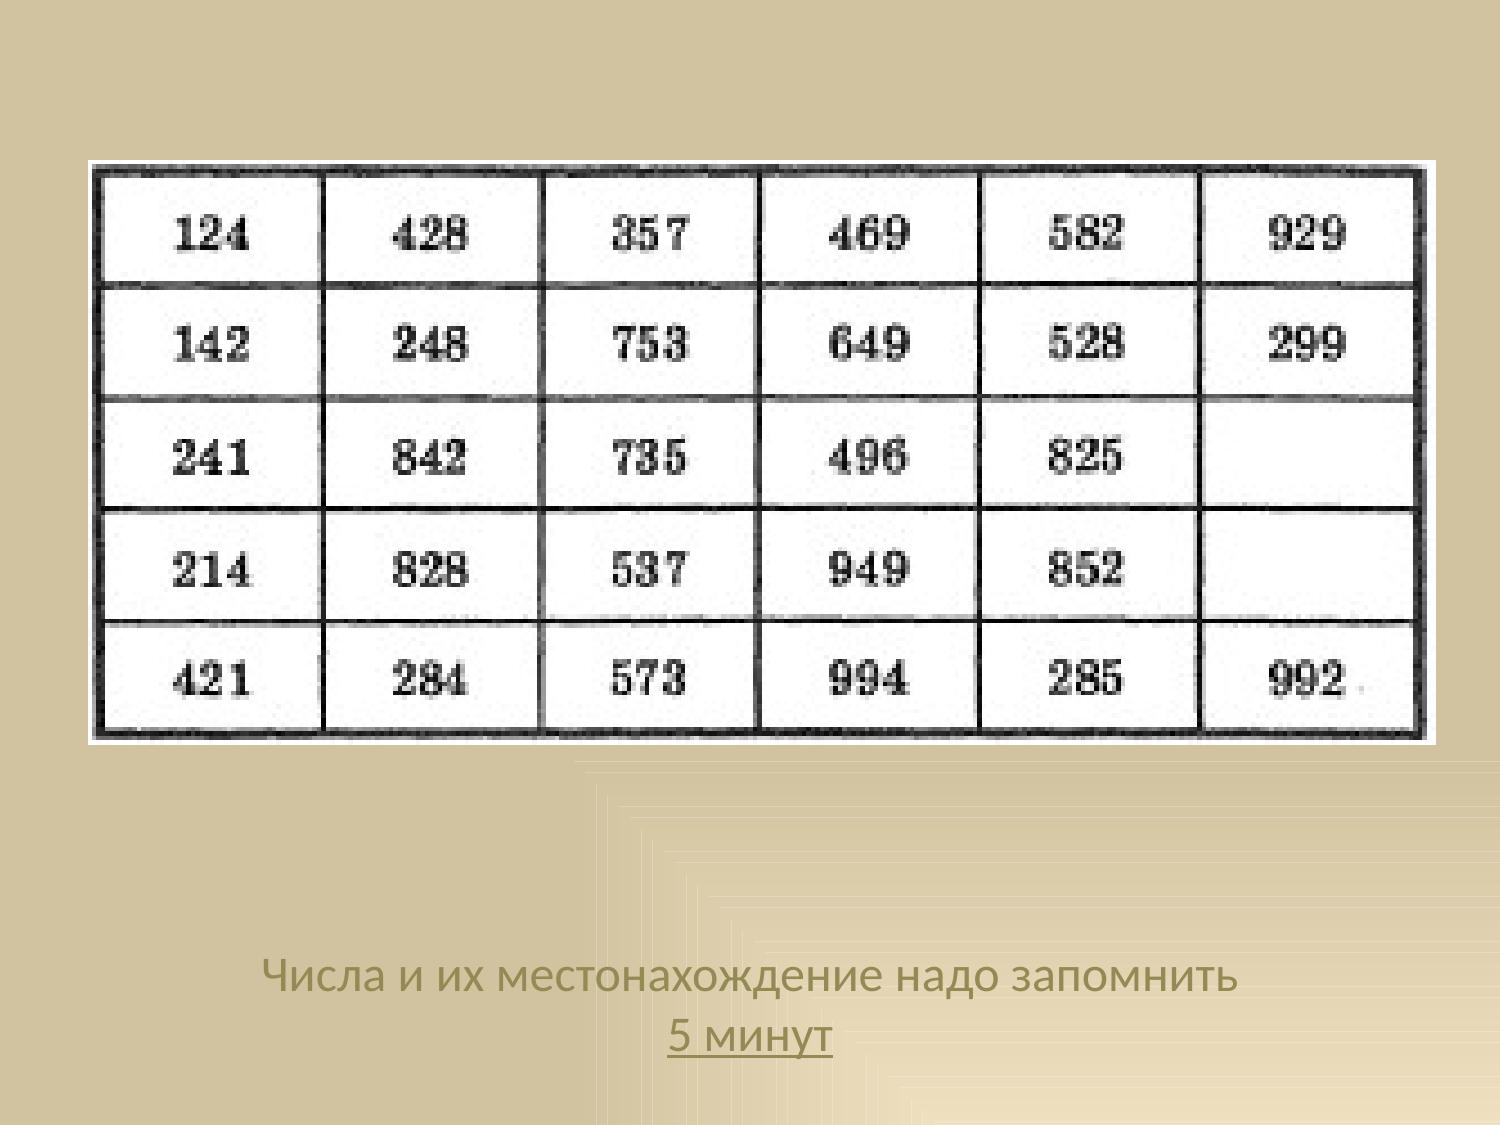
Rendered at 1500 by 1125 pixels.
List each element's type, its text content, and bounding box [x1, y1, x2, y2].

picture [88, 160, 1436, 745]
title Числа и их местонахождение надо запомнить 5 минут [41, 878, 1459, 1125]
